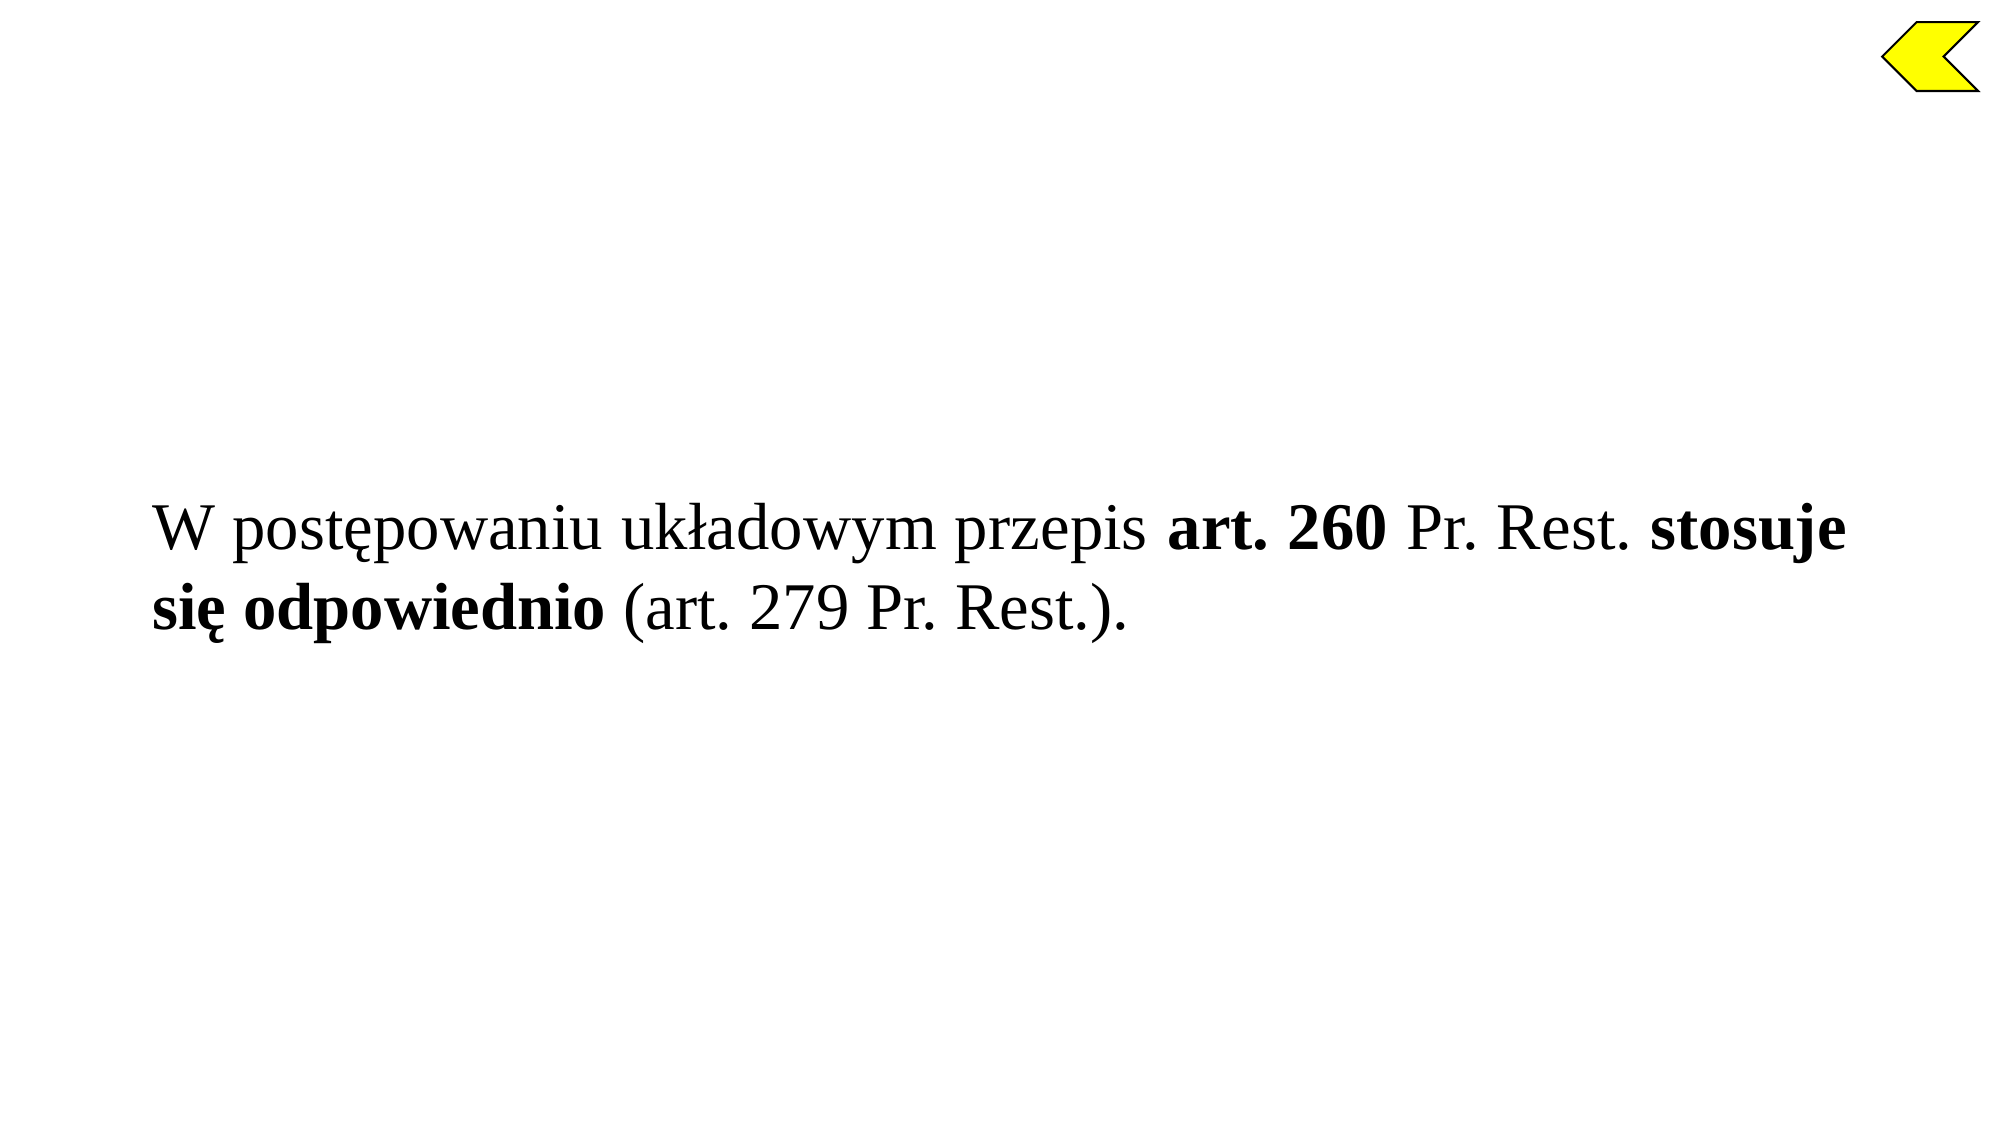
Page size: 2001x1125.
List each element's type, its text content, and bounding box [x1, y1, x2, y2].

list W postępowaniu układowym przepis art. 260 Pr. Rest. stosuje się odpowiednio (art. 279 Pr. Rest.). [137, 109, 1863, 1015]
text_box [1880, 21, 1981, 93]
